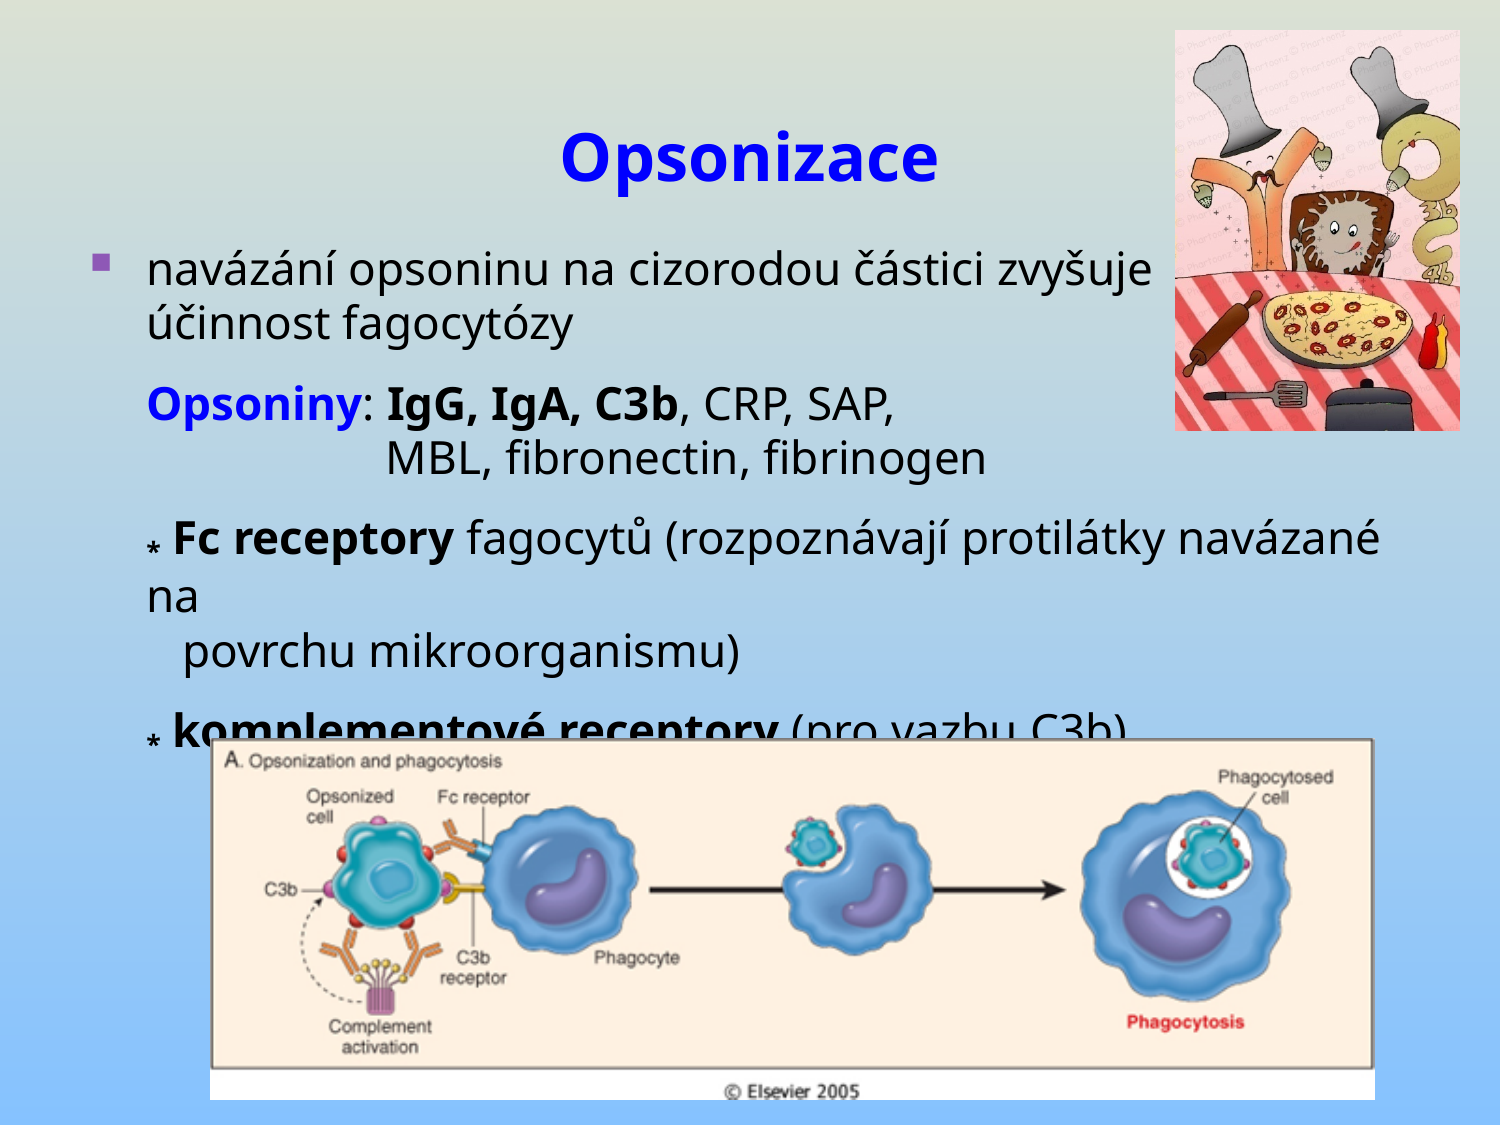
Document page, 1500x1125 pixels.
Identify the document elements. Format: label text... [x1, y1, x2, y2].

picture [1174, 30, 1460, 432]
list navázání opsoninu na cizorodou částici zvyšuje účinnost fagocytózy Opsoniny: IgG, IgA, C3b, CRP, SAP, MBL, fibronectin, fibrinogen * Fc receptory fagocytů (rozpoznávají protilátky navázané na povrchu mikroorganismu) * komplementové receptory (pro vazbu C3b) [74, 231, 1426, 1001]
picture [210, 738, 1375, 1101]
title Opsonizace [74, 62, 1169, 209]
